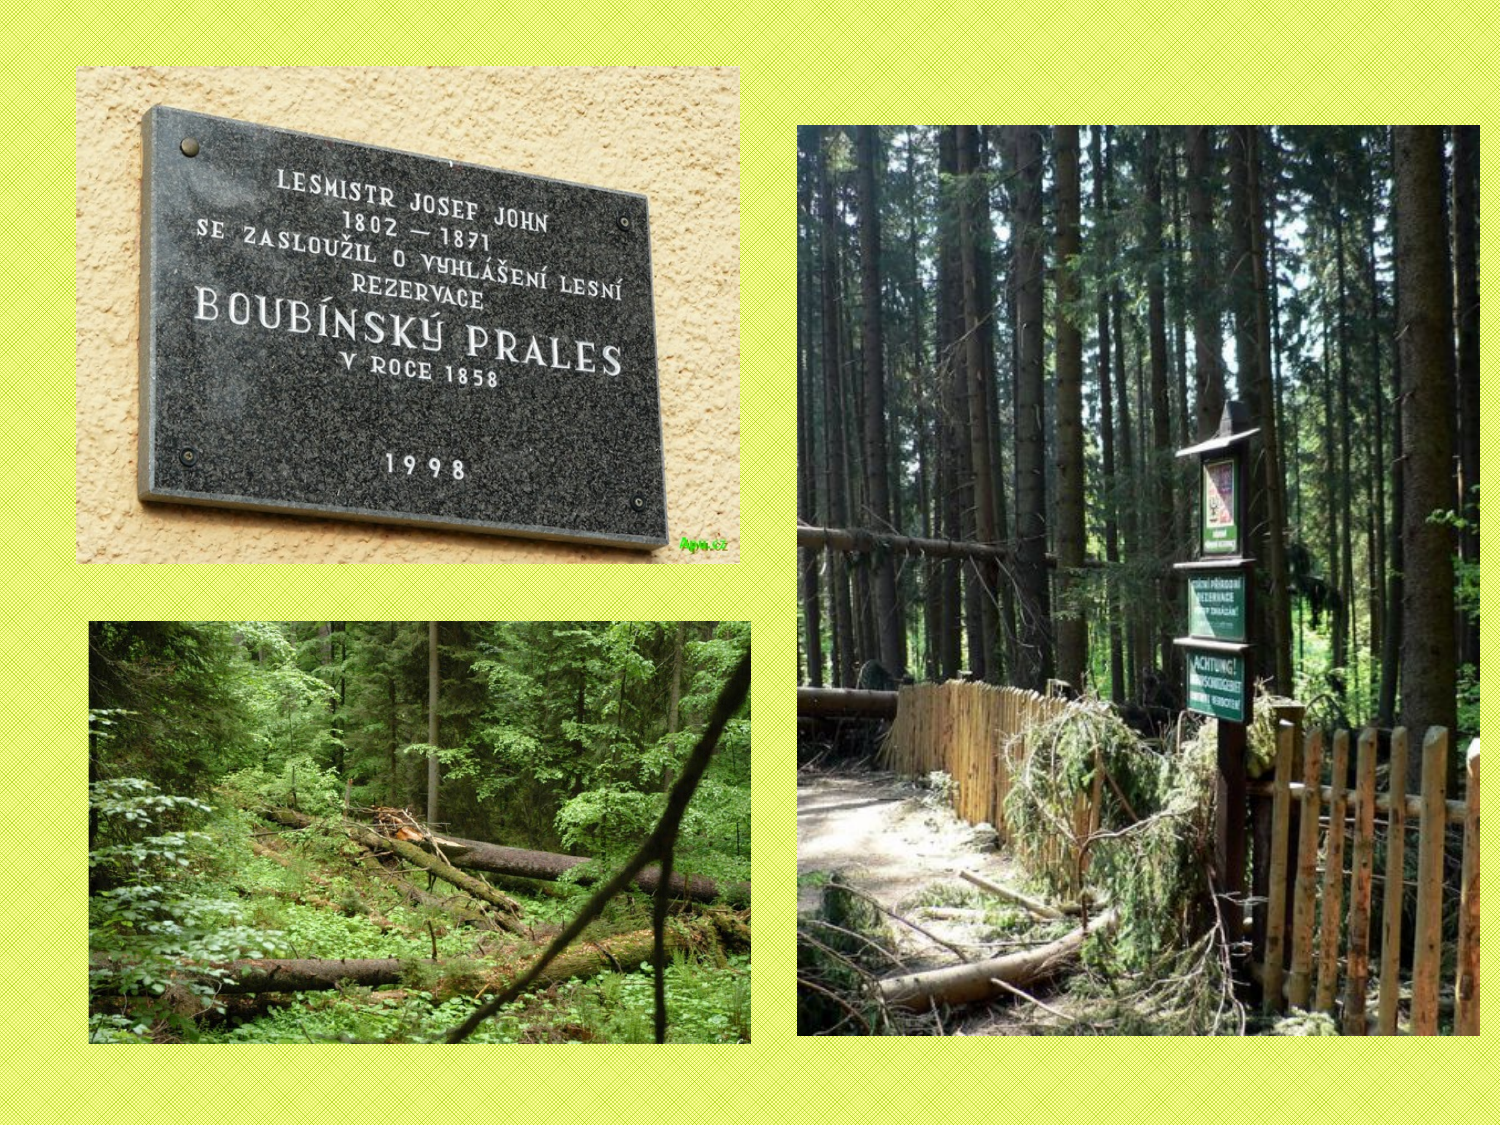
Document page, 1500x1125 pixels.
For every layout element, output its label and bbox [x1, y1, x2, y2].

picture [796, 125, 1480, 1036]
list [76, 66, 740, 564]
list [88, 621, 752, 1044]
